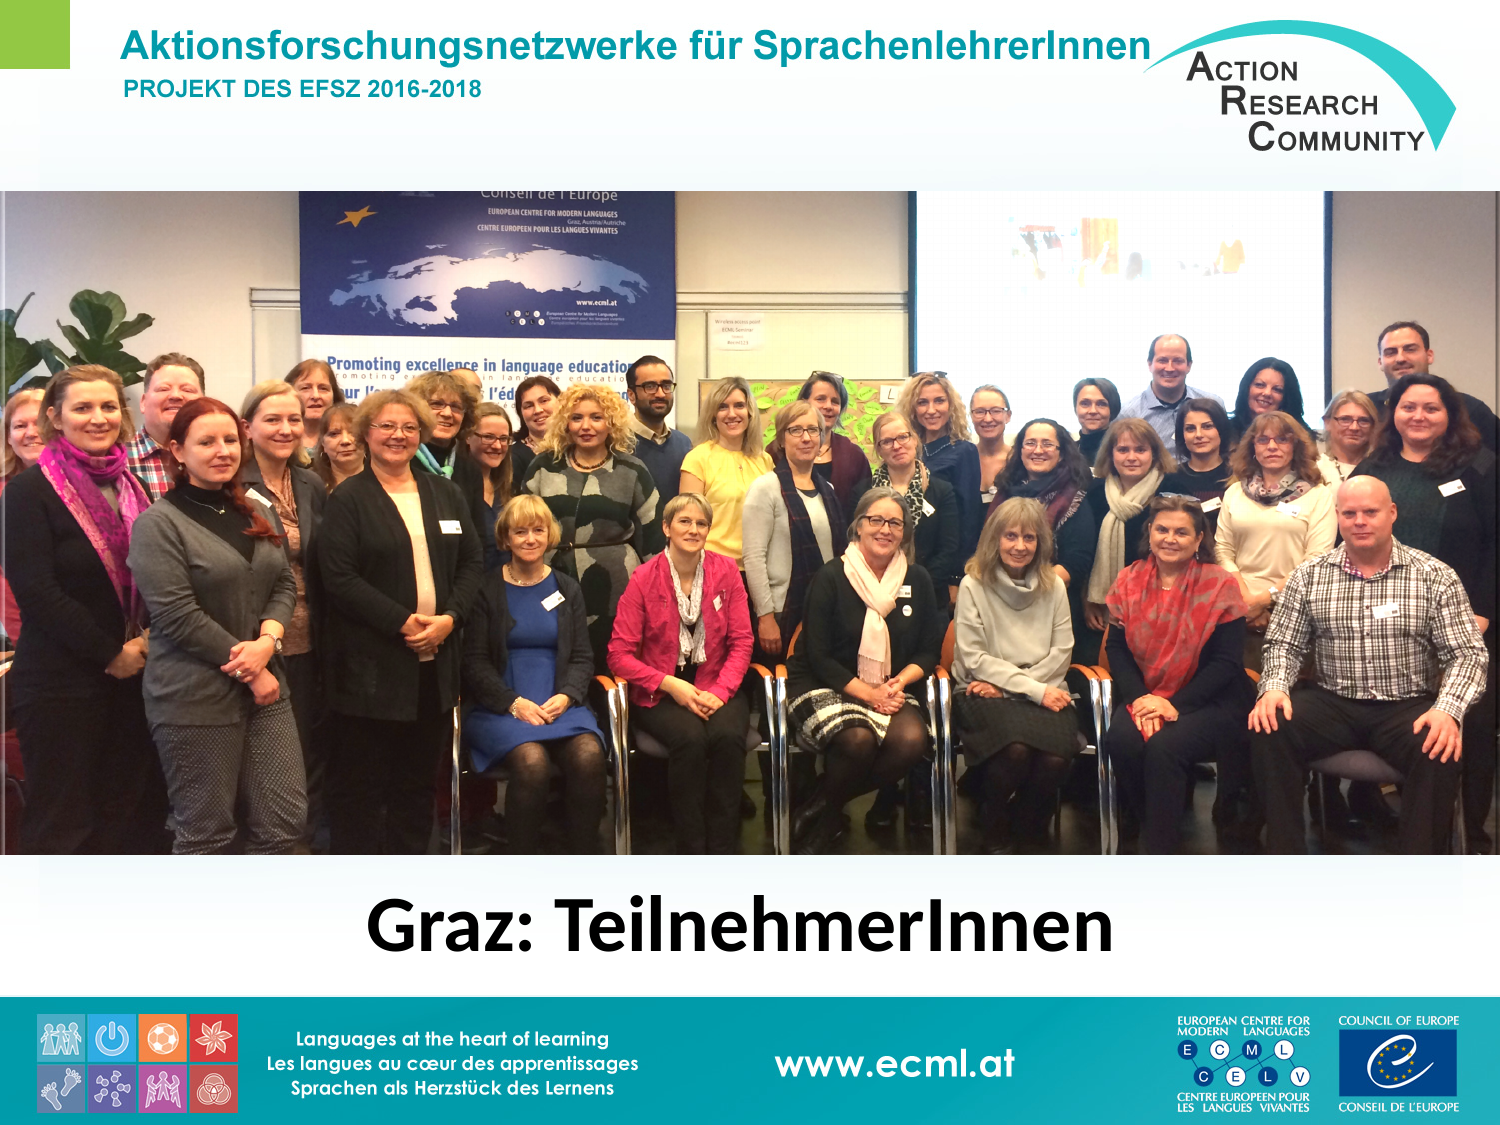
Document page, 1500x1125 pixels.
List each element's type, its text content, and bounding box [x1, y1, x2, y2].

picture [0, 0, 1500, 1125]
title Graz: TeilnehmerInnen [103, 875, 1397, 977]
